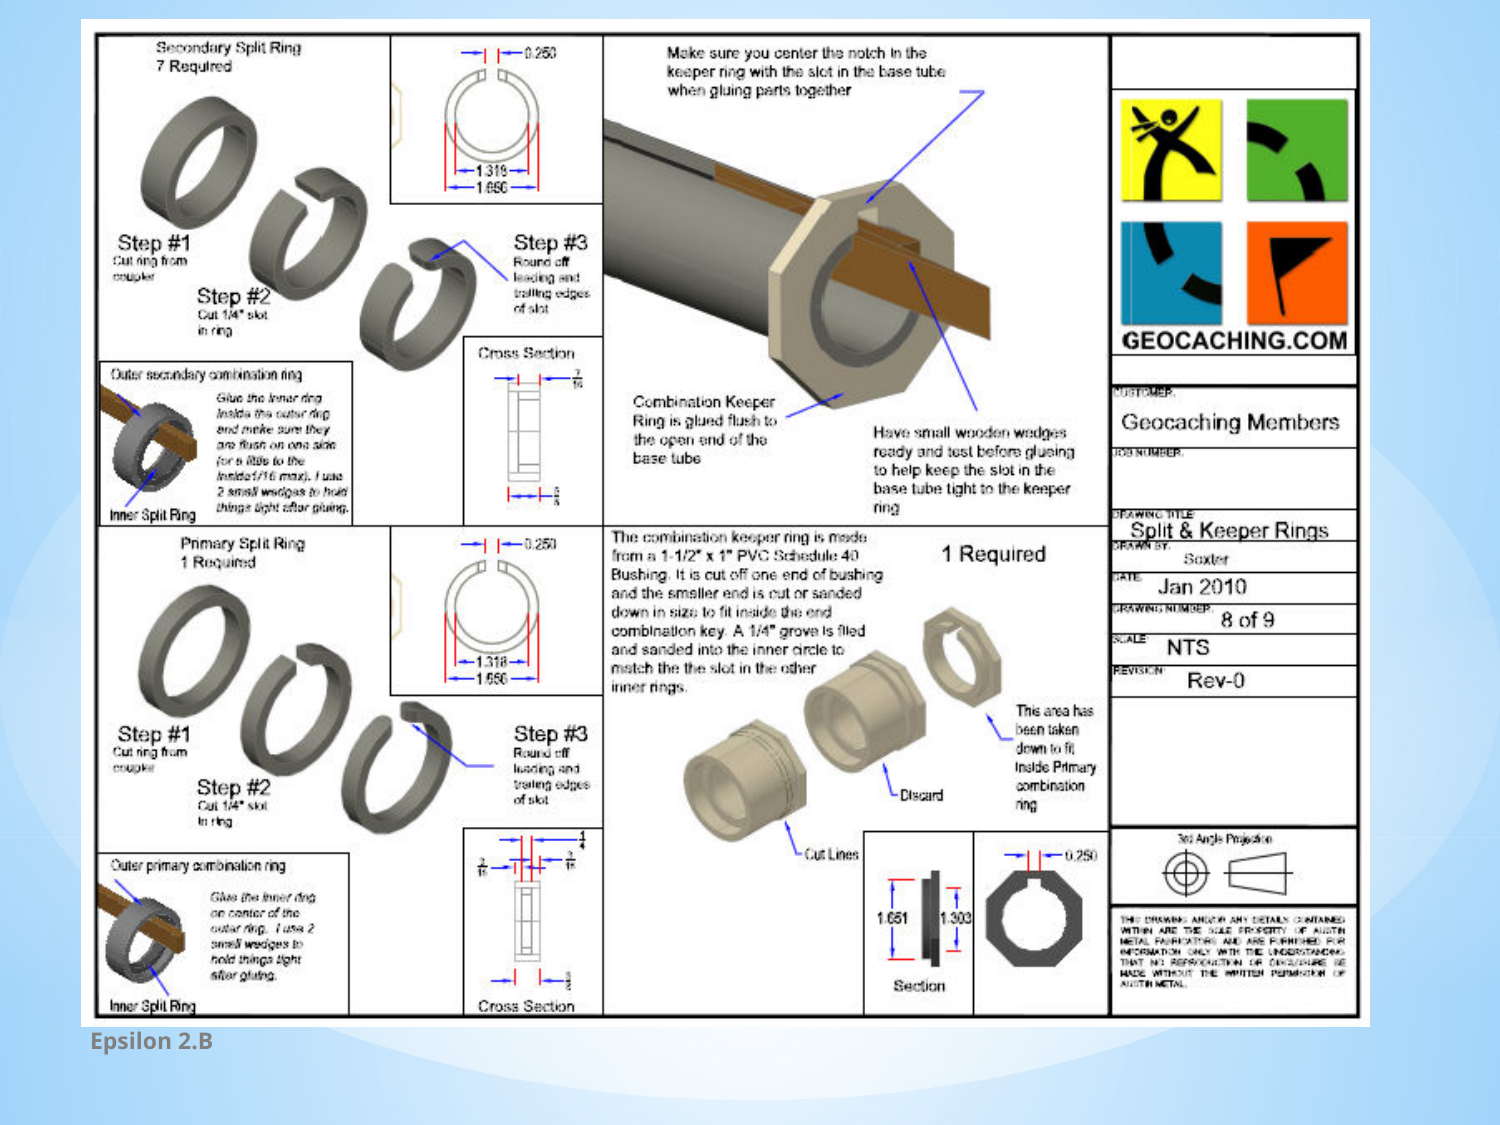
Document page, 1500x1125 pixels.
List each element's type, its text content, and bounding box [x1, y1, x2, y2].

footer Epsilon 2.B [75, 1026, 625, 1073]
picture [81, 18, 1370, 1027]
